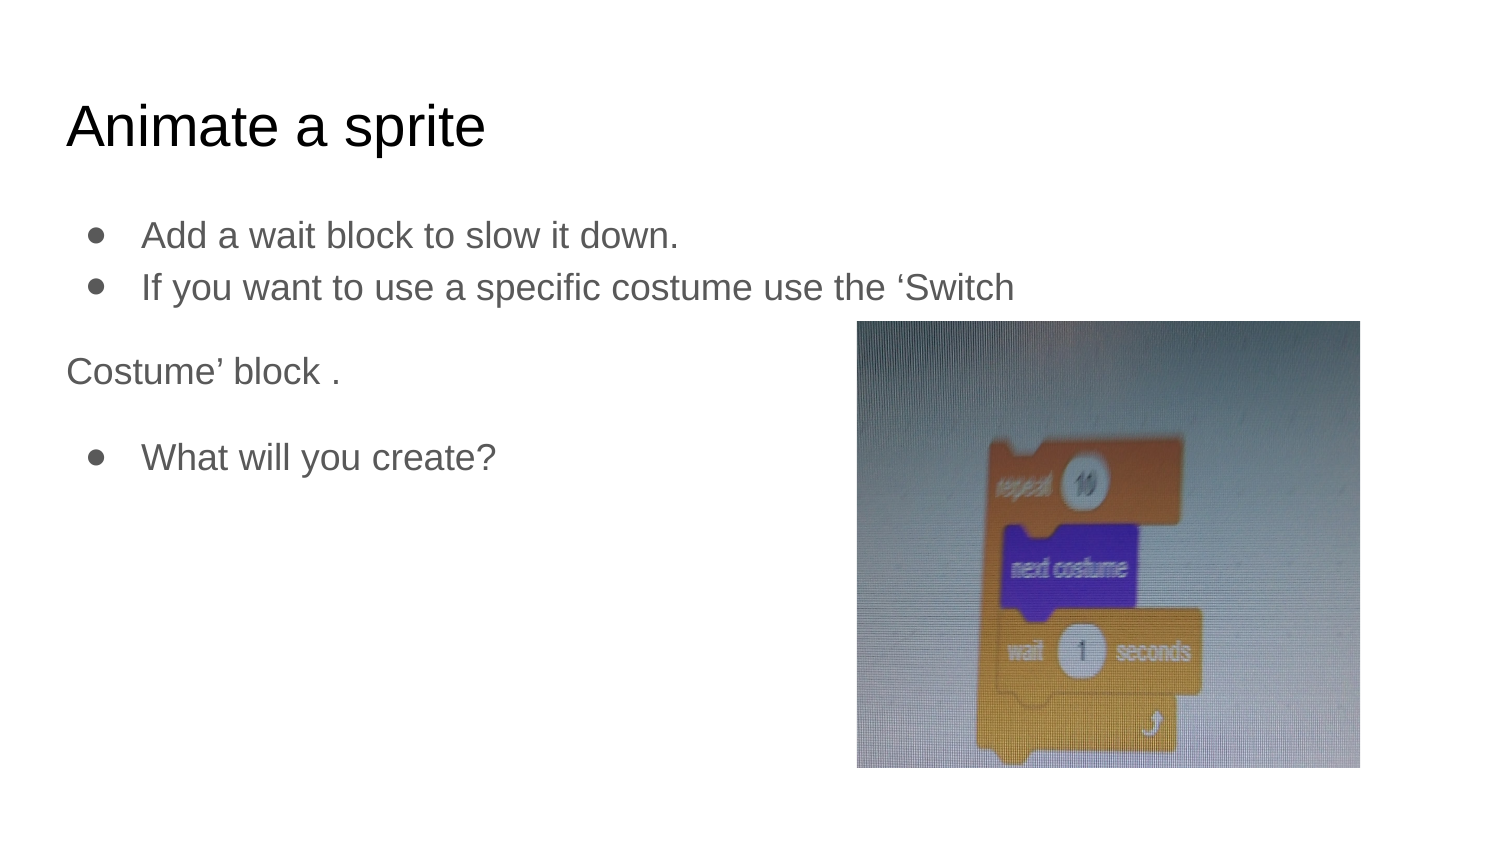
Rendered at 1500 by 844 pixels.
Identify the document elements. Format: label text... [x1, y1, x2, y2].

title Animate a sprite [51, 72, 1449, 167]
list Add a wait block to slow it down. If you want to use a specific costume use the ‘Switch Costume’ block . What will you create? [51, 189, 1449, 750]
picture [856, 320, 1361, 768]
